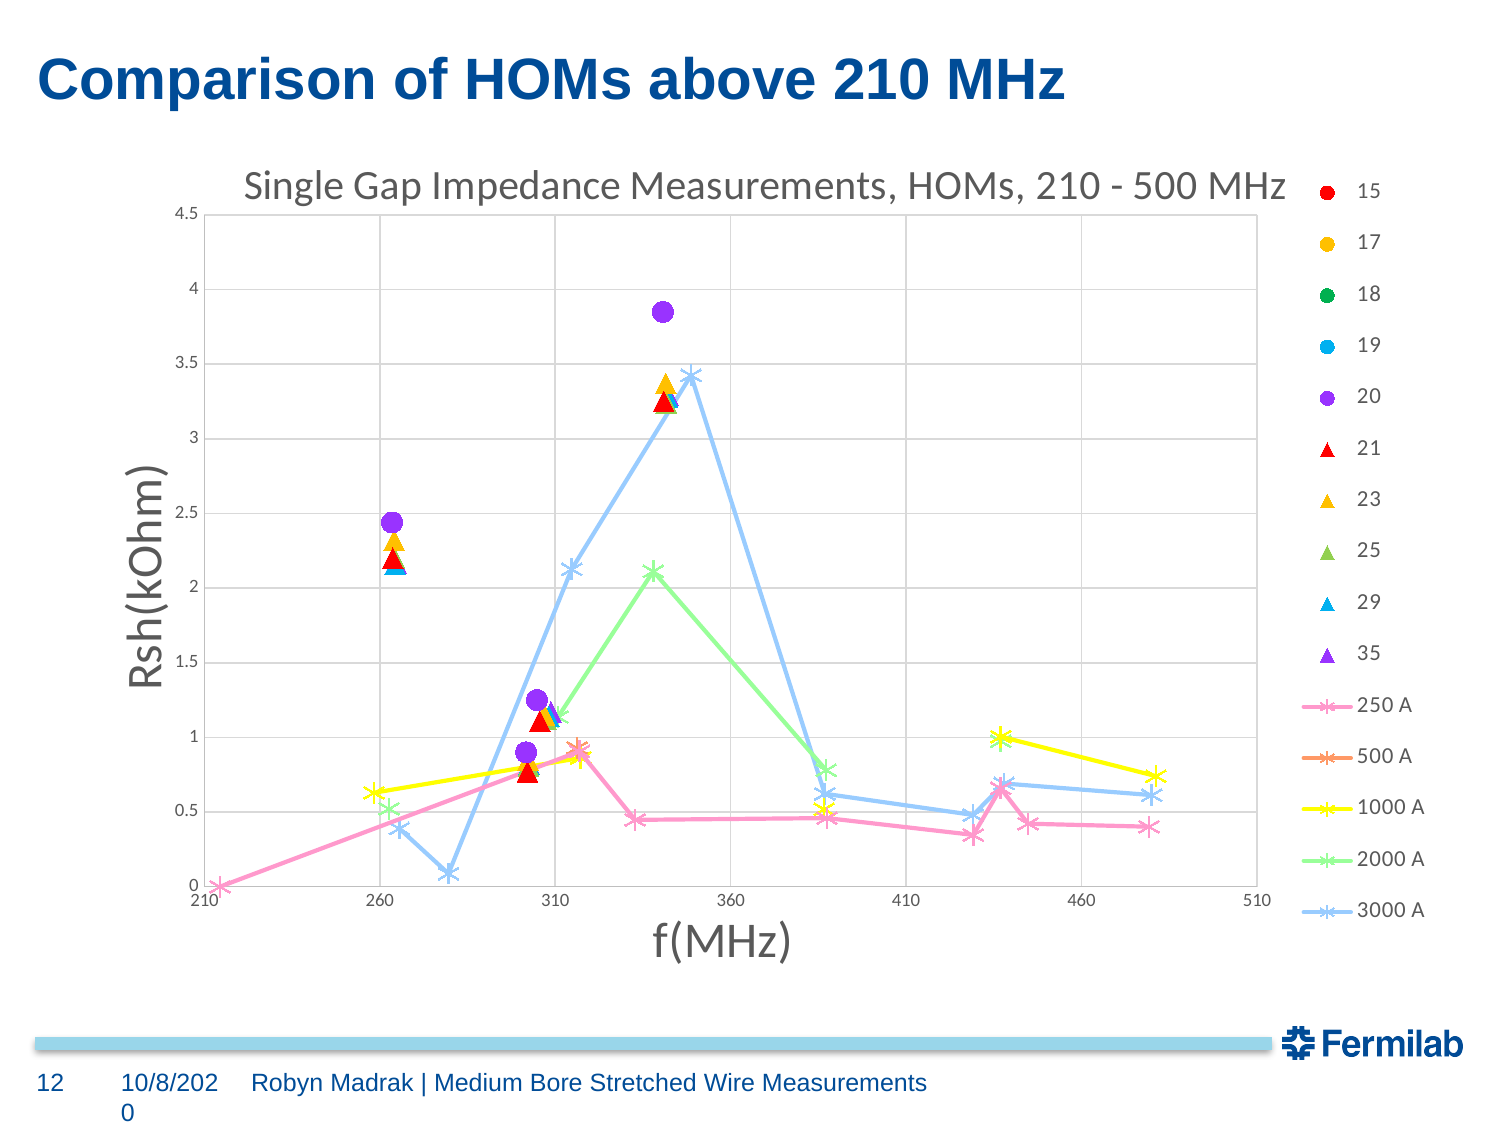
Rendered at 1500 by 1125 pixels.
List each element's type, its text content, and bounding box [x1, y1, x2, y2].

chart [68, 130, 1463, 986]
slide_number 12 [36, 1066, 105, 1106]
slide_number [120, 1066, 232, 1107]
title Comparison of HOMs above 210 MHz [37, 41, 1463, 112]
picture [1282, 1026, 1463, 1060]
footer Robyn Madrak | Medium Bore Stretched Wire Measurements [251, 1066, 1279, 1107]
